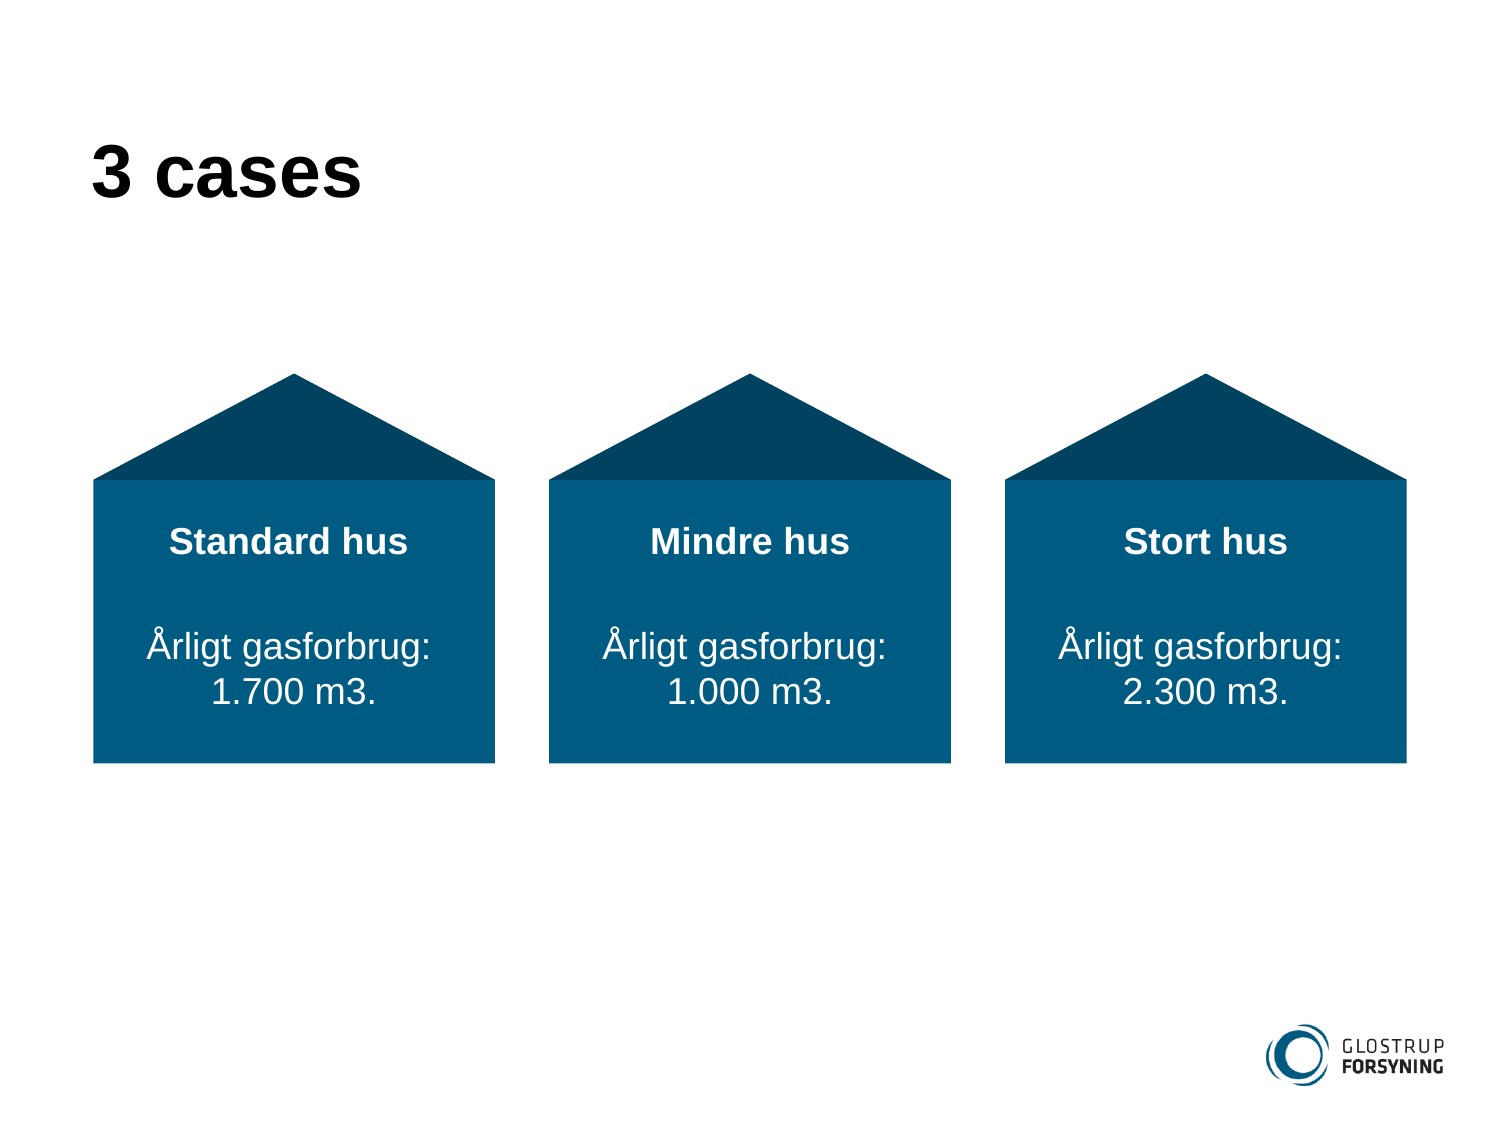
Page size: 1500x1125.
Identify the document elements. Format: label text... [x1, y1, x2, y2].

picture [1264, 1018, 1447, 1092]
title 3 cases [76, 113, 1425, 233]
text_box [93, 373, 1407, 764]
